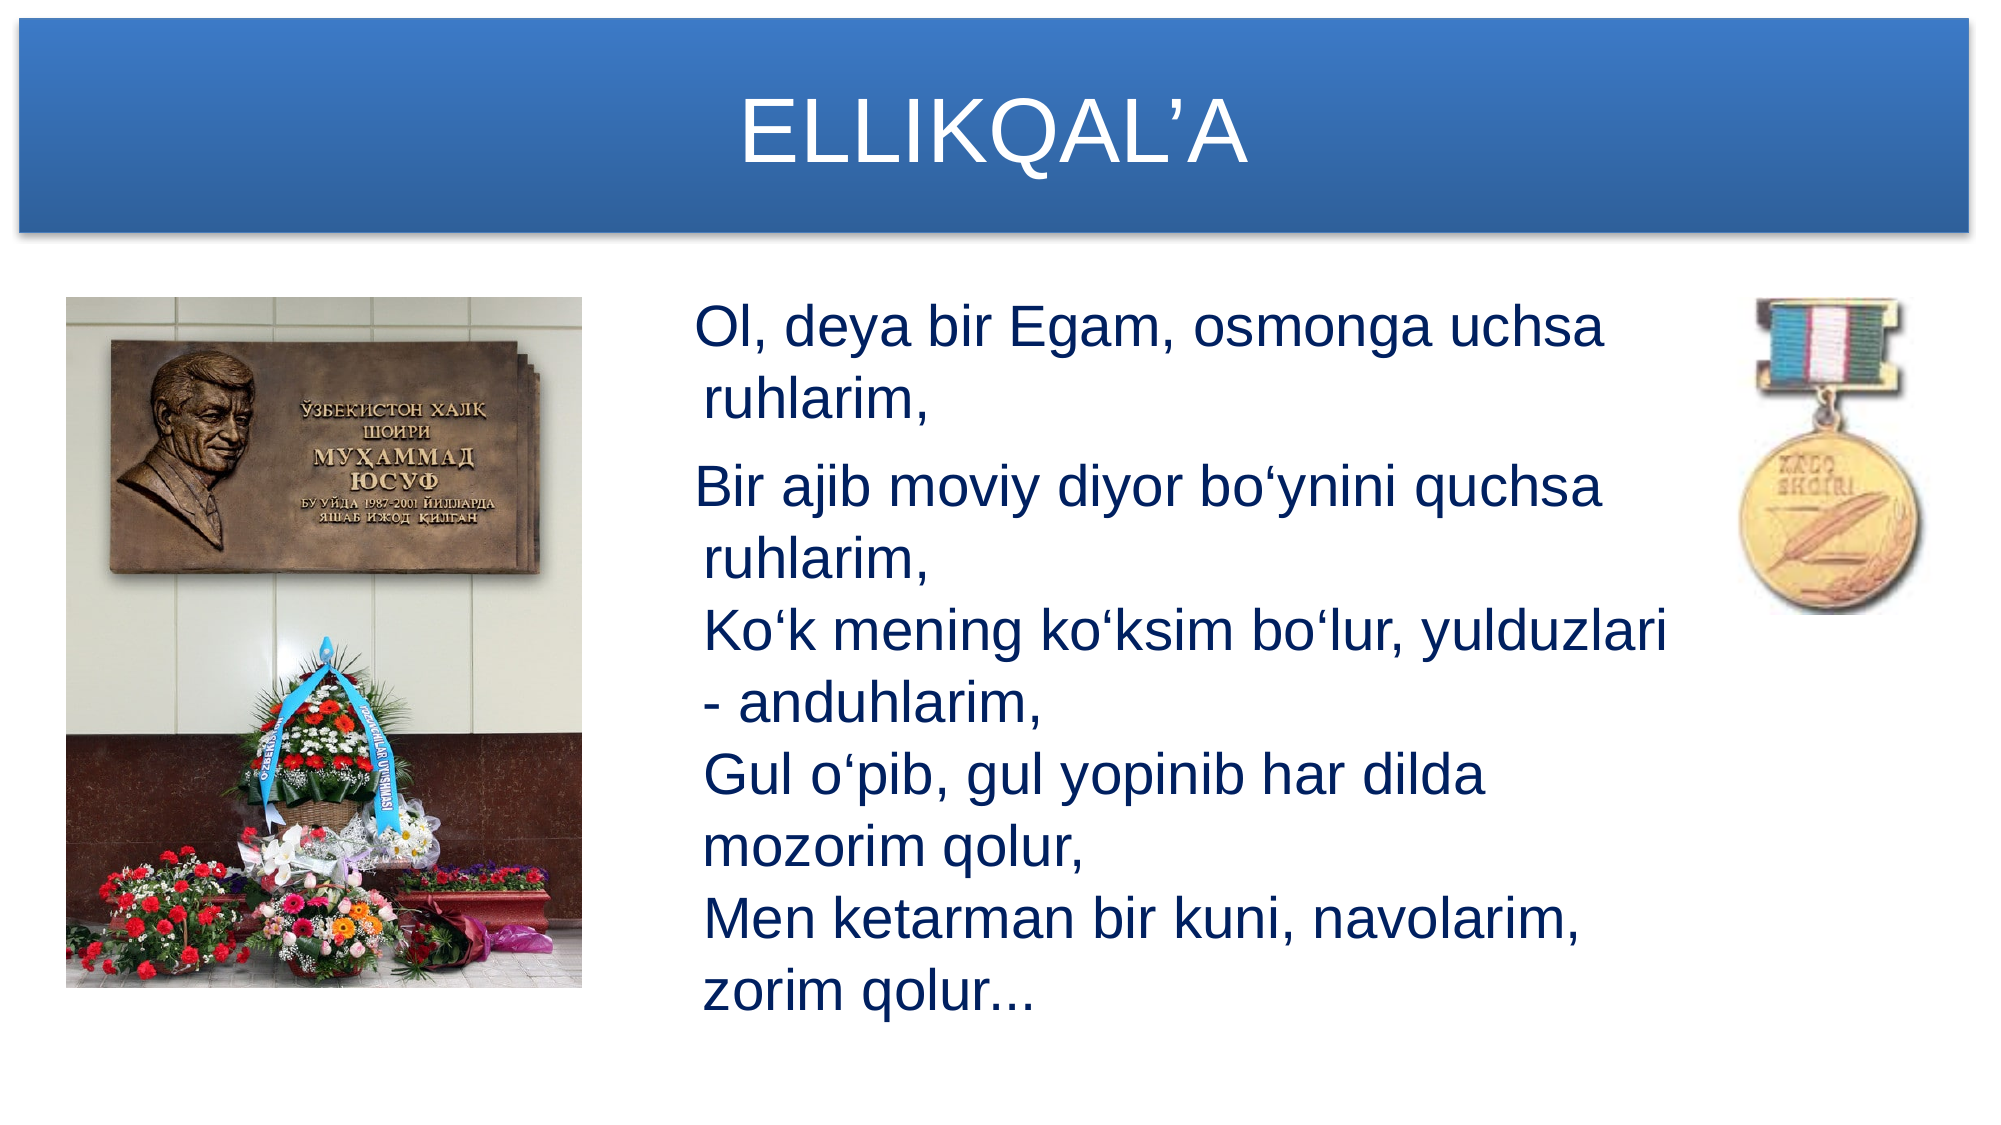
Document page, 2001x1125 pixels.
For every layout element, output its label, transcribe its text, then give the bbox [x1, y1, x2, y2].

picture [66, 297, 582, 988]
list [1707, 297, 1947, 615]
text_box Ol, deya bir Egam, osmonga uchsa ruhlarim, Bir ajib moviy diyor bo‘ynini quchsa ruhlarim, Ko‘k mening ko‘ksim bo‘lur, yulduzlari - anduhlarim, Gul o‘pib, gul yopinib har dilda mozorim qolur, Men ketarman bir kuni, navolarim, zorim qolur... [610, 278, 1827, 1030]
title ELLIKQAL’A [19, 18, 1969, 233]
